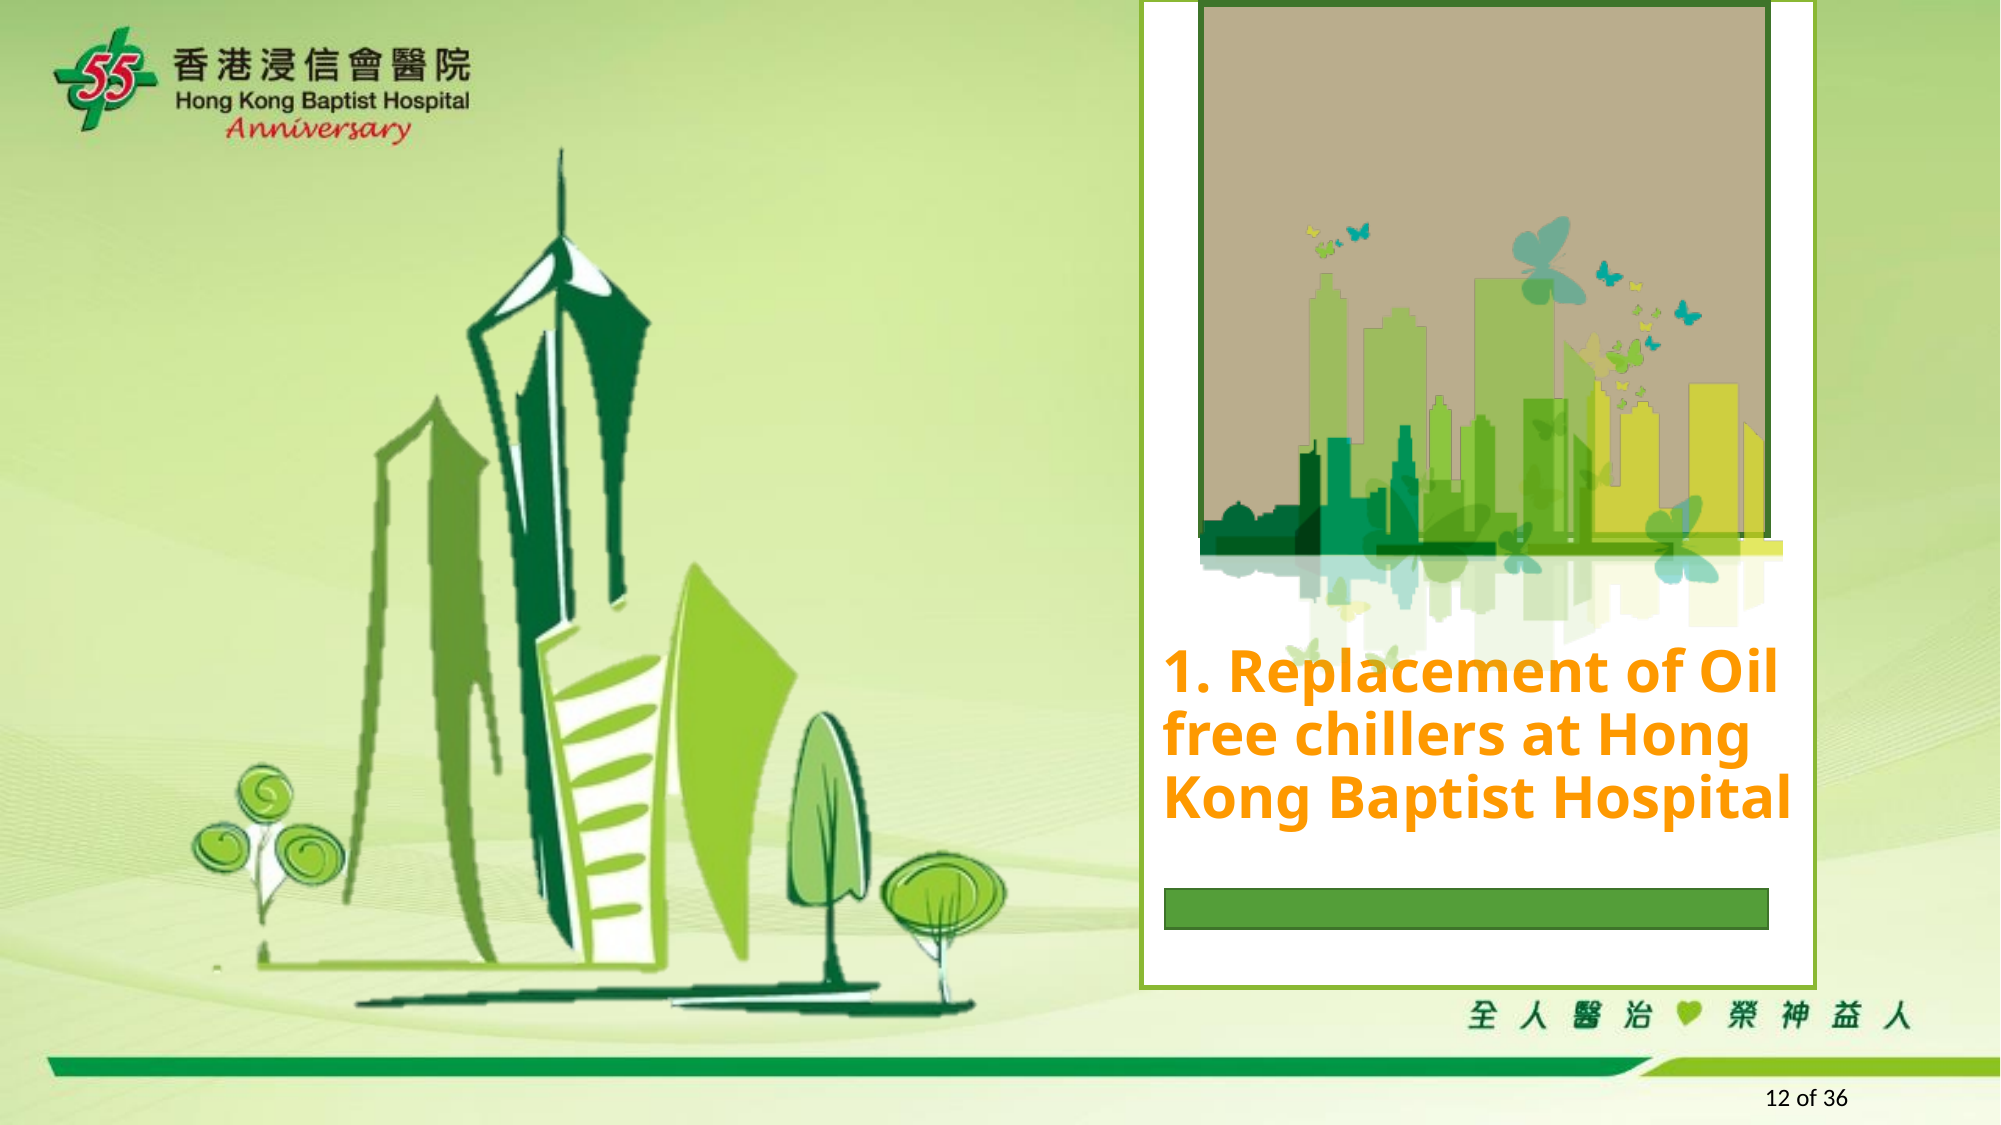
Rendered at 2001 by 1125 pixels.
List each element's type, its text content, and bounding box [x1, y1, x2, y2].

text_box [1164, 888, 1769, 930]
text_box [1200, 2, 1769, 216]
picture [1200, 216, 1783, 674]
picture [0, 0, 2001, 1125]
slide_number 12 of 36 [1413, 1066, 1864, 1125]
text_box [1141, 0, 1816, 989]
title 1. Replacement of Oil free chillers at Hong Kong Baptist Hospital [1147, 595, 1821, 839]
